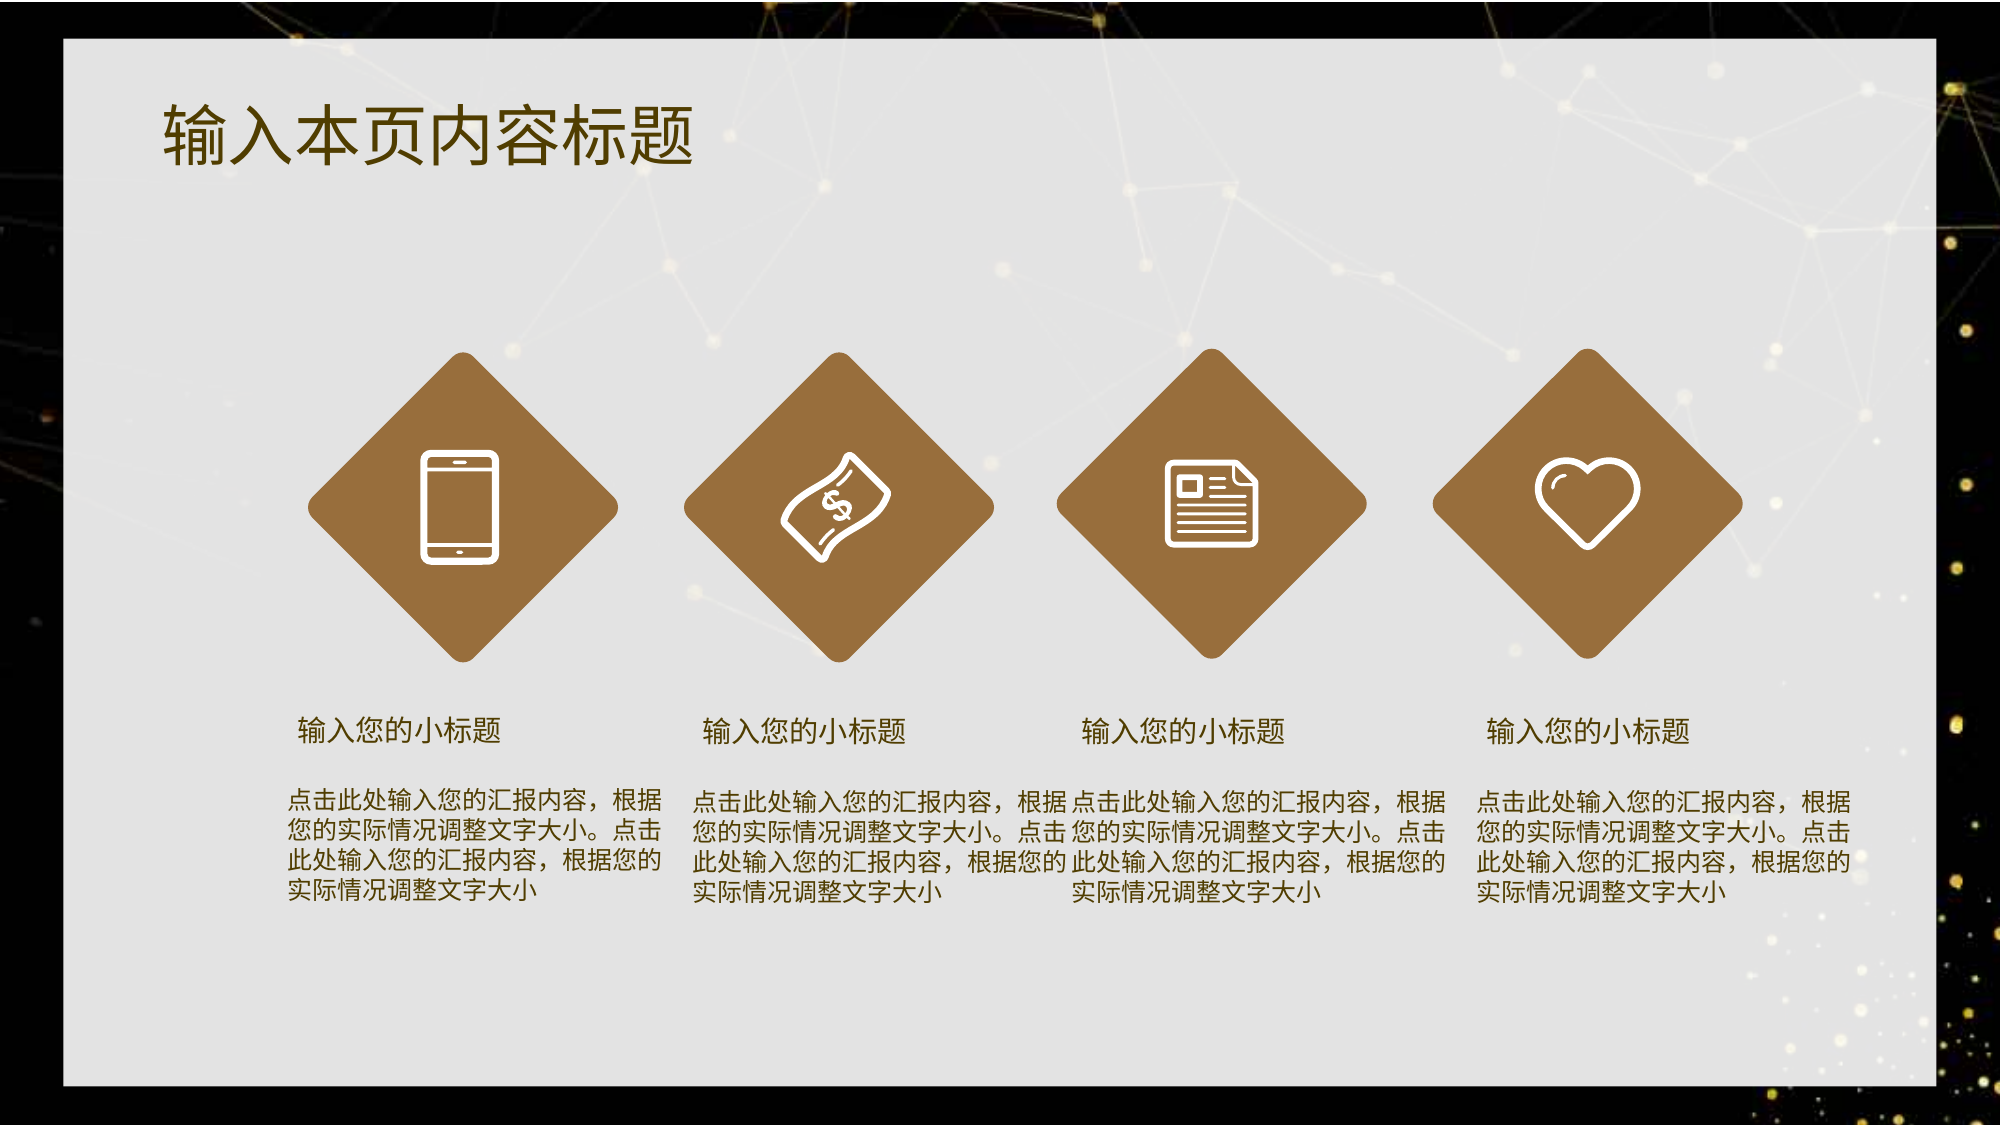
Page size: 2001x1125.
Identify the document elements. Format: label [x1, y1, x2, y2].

text_box [780, 451, 892, 563]
text_box [1461, 706, 1867, 916]
text_box [273, 704, 679, 914]
text_box [1057, 706, 1461, 916]
text_box [420, 449, 500, 565]
picture [0, 2, 2000, 1125]
text_box [1164, 459, 1259, 548]
text_box [678, 706, 1057, 916]
text_box [1534, 457, 1641, 551]
